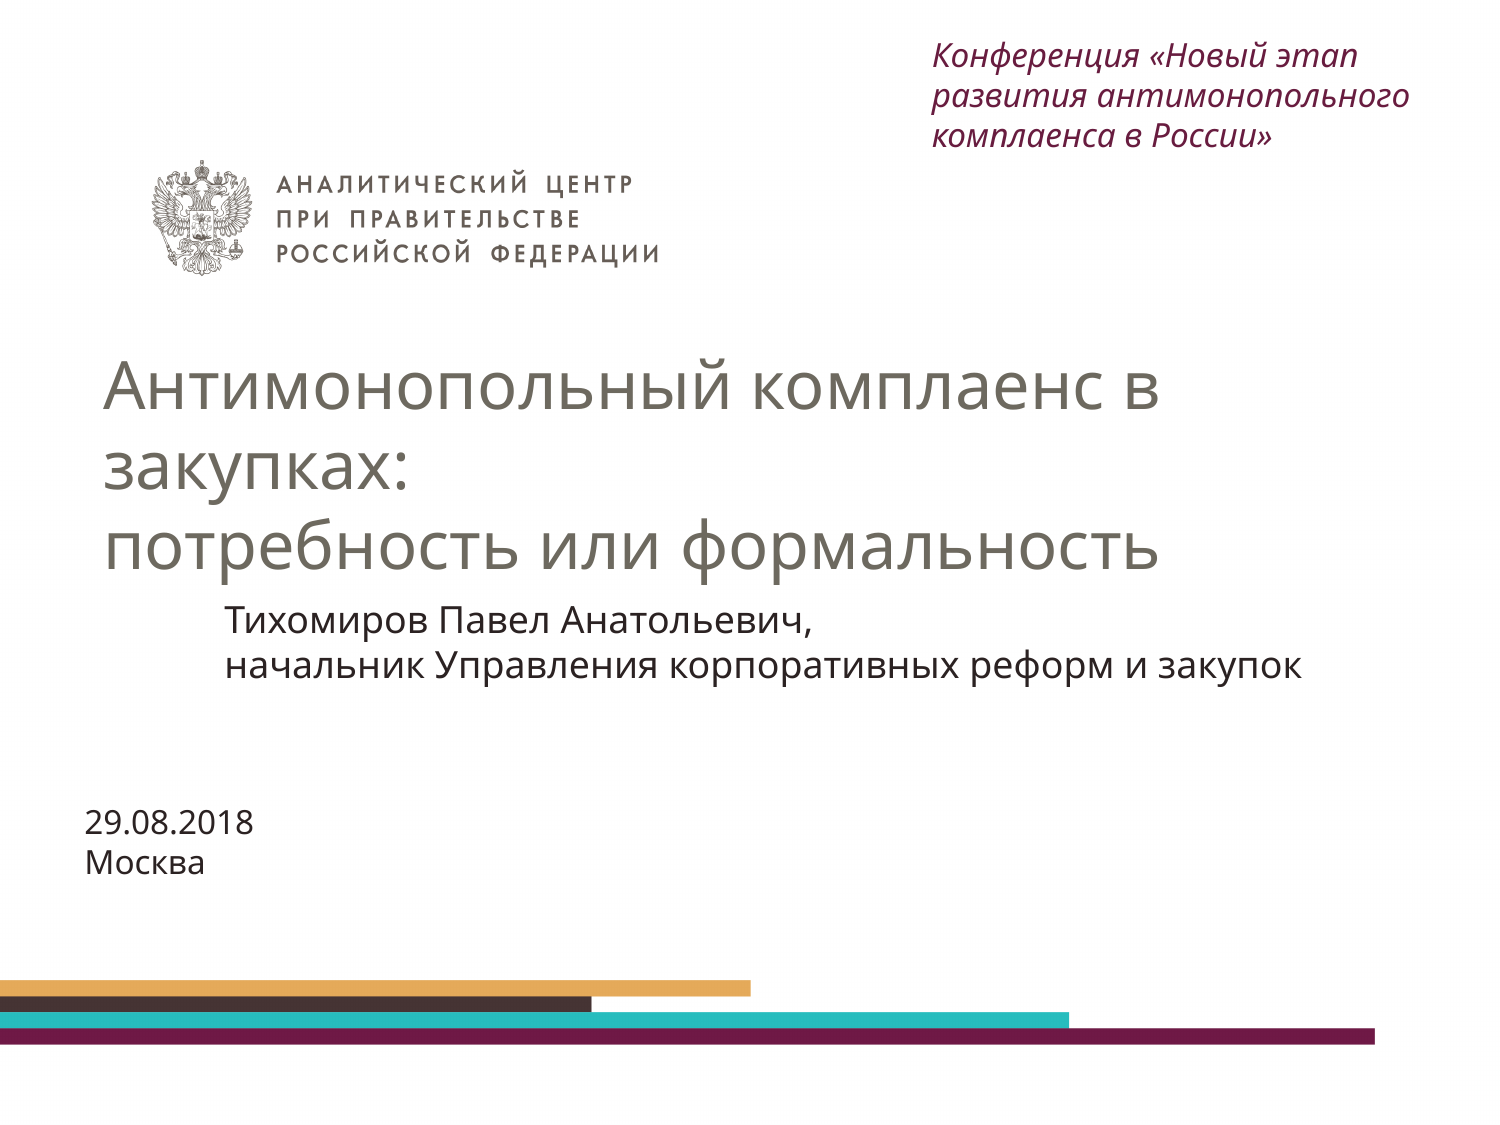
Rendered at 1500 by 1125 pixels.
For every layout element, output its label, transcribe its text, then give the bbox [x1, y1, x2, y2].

title Антимонопольный комплаенс в закупках: потребность или формальность [103, 342, 1472, 611]
text_box Тихомиров Павел Анатольевич, начальник Управления корпоративных реформ и закупок [209, 588, 1347, 694]
text_box 29.08.2018 Москва [69, 793, 630, 889]
picture [0, 0, 1500, 1125]
text_box Конференция «Новый этап развития антимонопольного комплаенса в России» [917, 26, 1472, 162]
